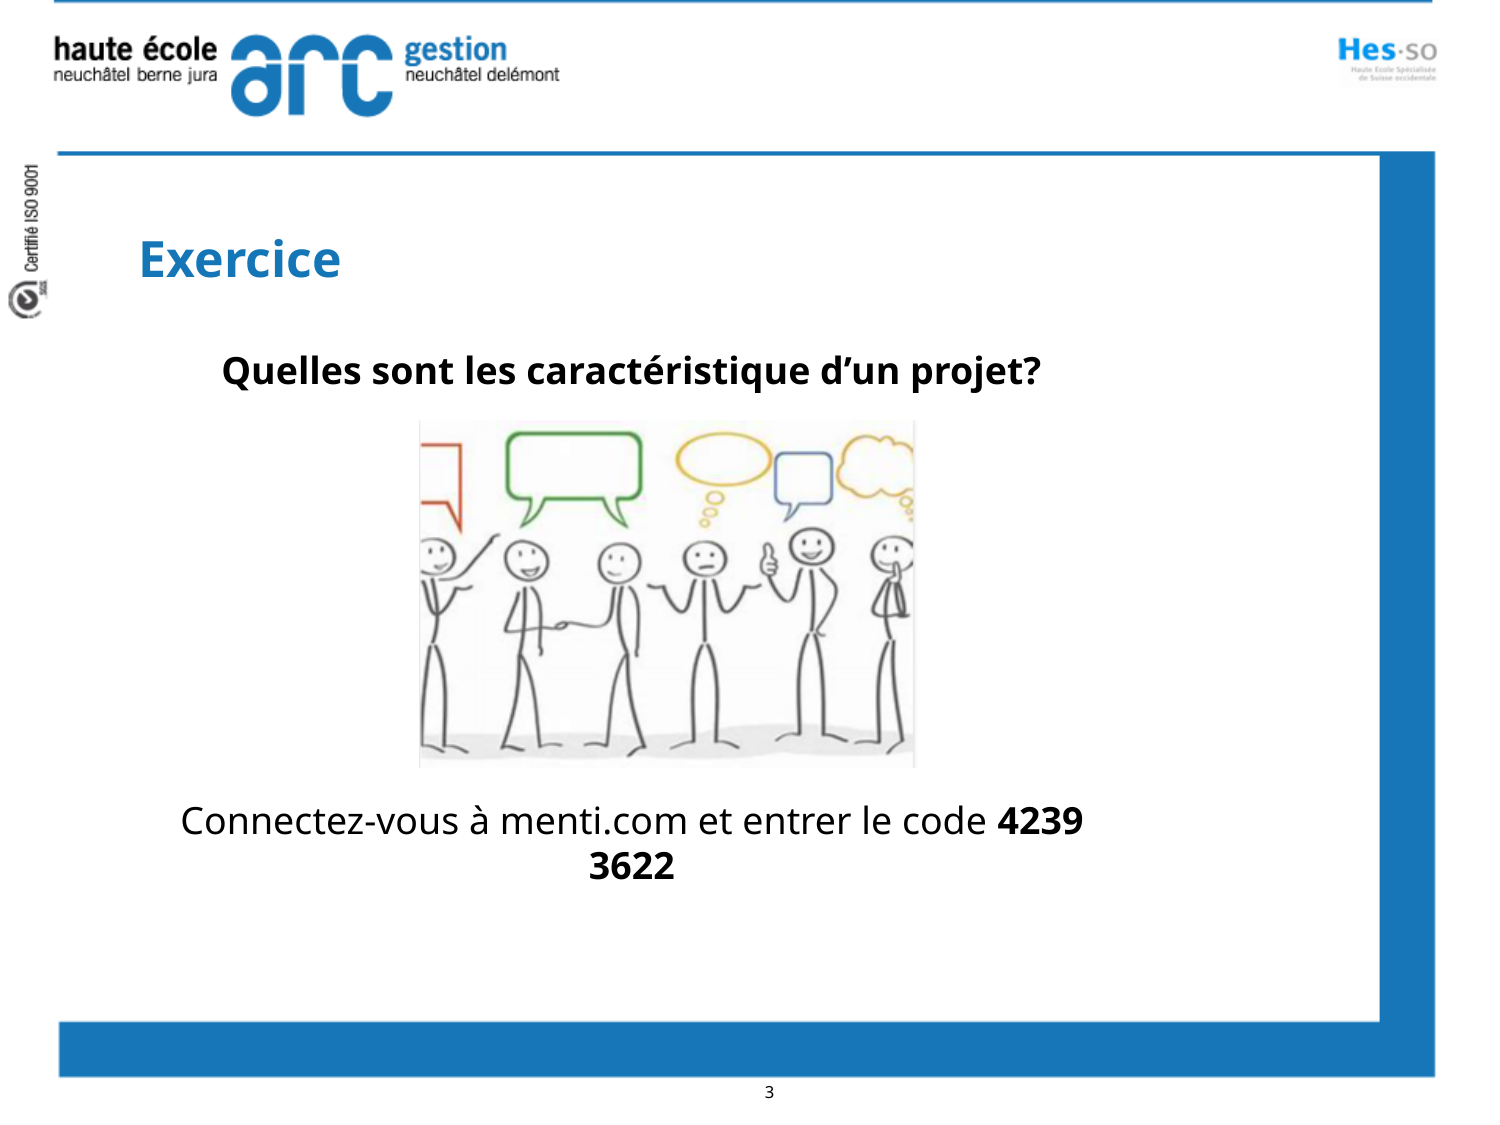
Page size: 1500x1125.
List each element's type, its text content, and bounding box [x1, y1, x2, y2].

text_box 3 [750, 1074, 1240, 1109]
text_box Exercice [123, 219, 585, 295]
picture [0, 0, 1500, 1125]
list Quelles sont les caractéristique d’un projet? Connectez-vous à menti.com et entrer le code 4239 3622 [124, 349, 1140, 886]
